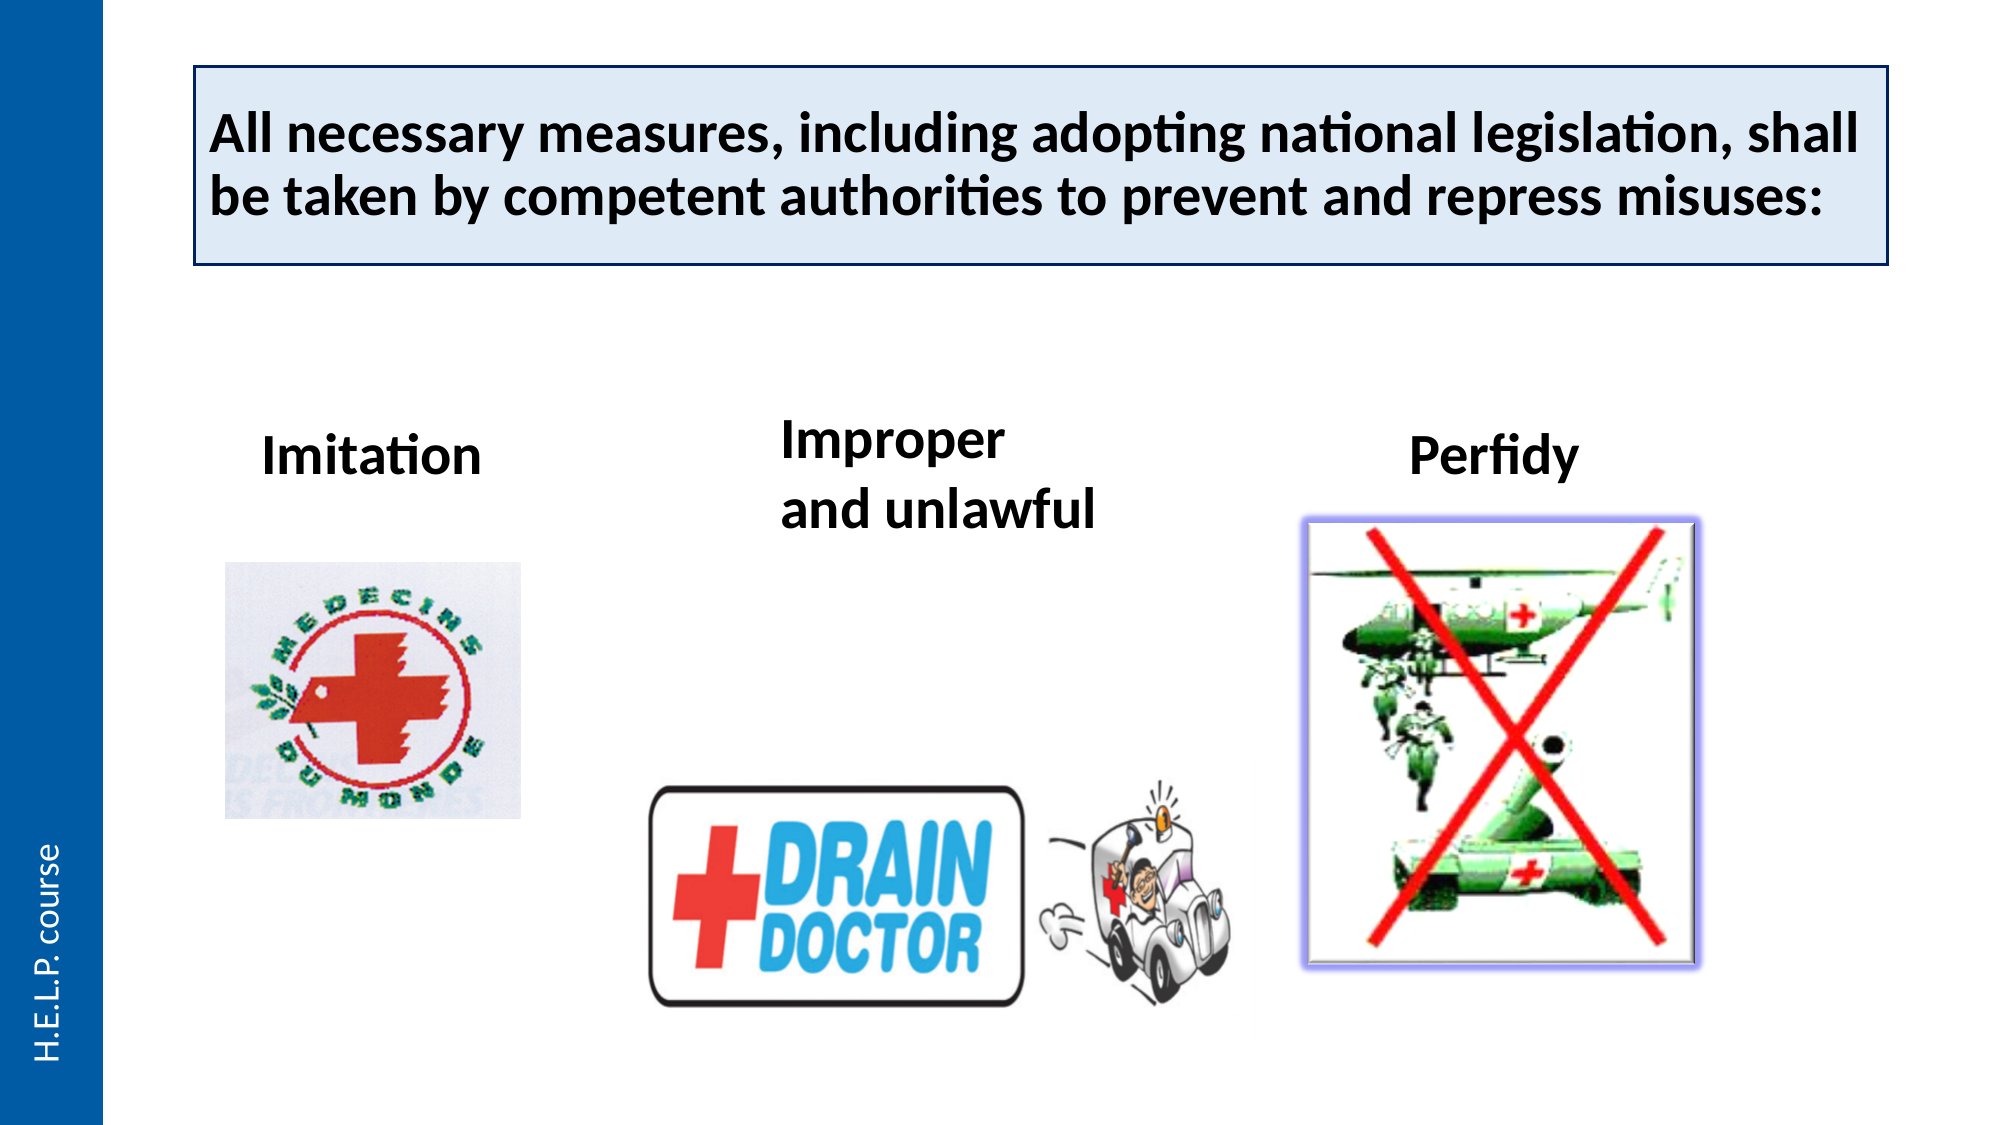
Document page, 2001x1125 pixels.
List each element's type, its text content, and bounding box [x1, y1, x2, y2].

text_box Improper and unlawful use [765, 392, 1121, 618]
text_box All necessary measures, including adopting national legislation, shall be taken by competent authorities to prevent and repress misuses: [194, 66, 1888, 265]
picture [1291, 506, 1711, 980]
text_box Perfidy [1394, 408, 1608, 494]
text_box H.E.L.P. course [13, 841, 90, 1079]
text_box [0, 0, 104, 1125]
text_box Imitation [246, 408, 539, 494]
picture [630, 756, 1256, 1041]
picture [224, 562, 521, 819]
